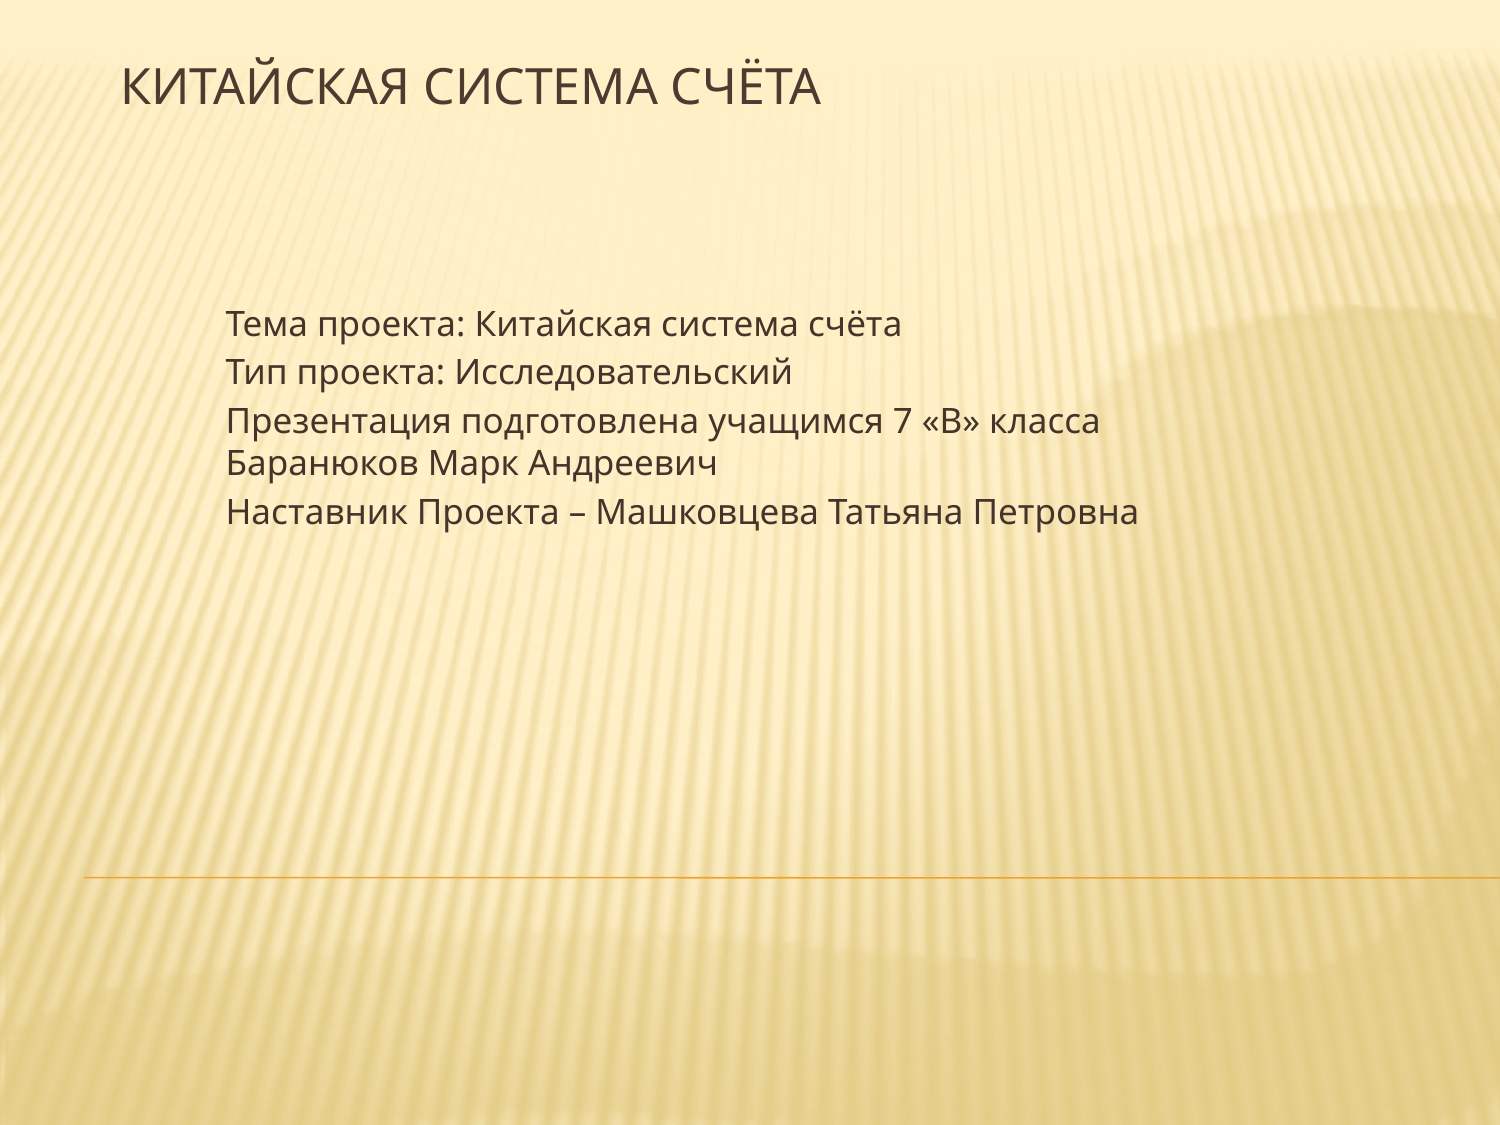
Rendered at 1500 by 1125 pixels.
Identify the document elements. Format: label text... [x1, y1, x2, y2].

title Китайская система счёта [105, 46, 1381, 288]
subtitle Тема проекта: Китайская система счёта Тип проекта: Исследовательский Презентация подготовлена учащимся 7 «В» класса Баранюков Марк Андреевич Наставник Проекта – Машковцева Татьяна Петровна [210, 292, 1261, 539]
